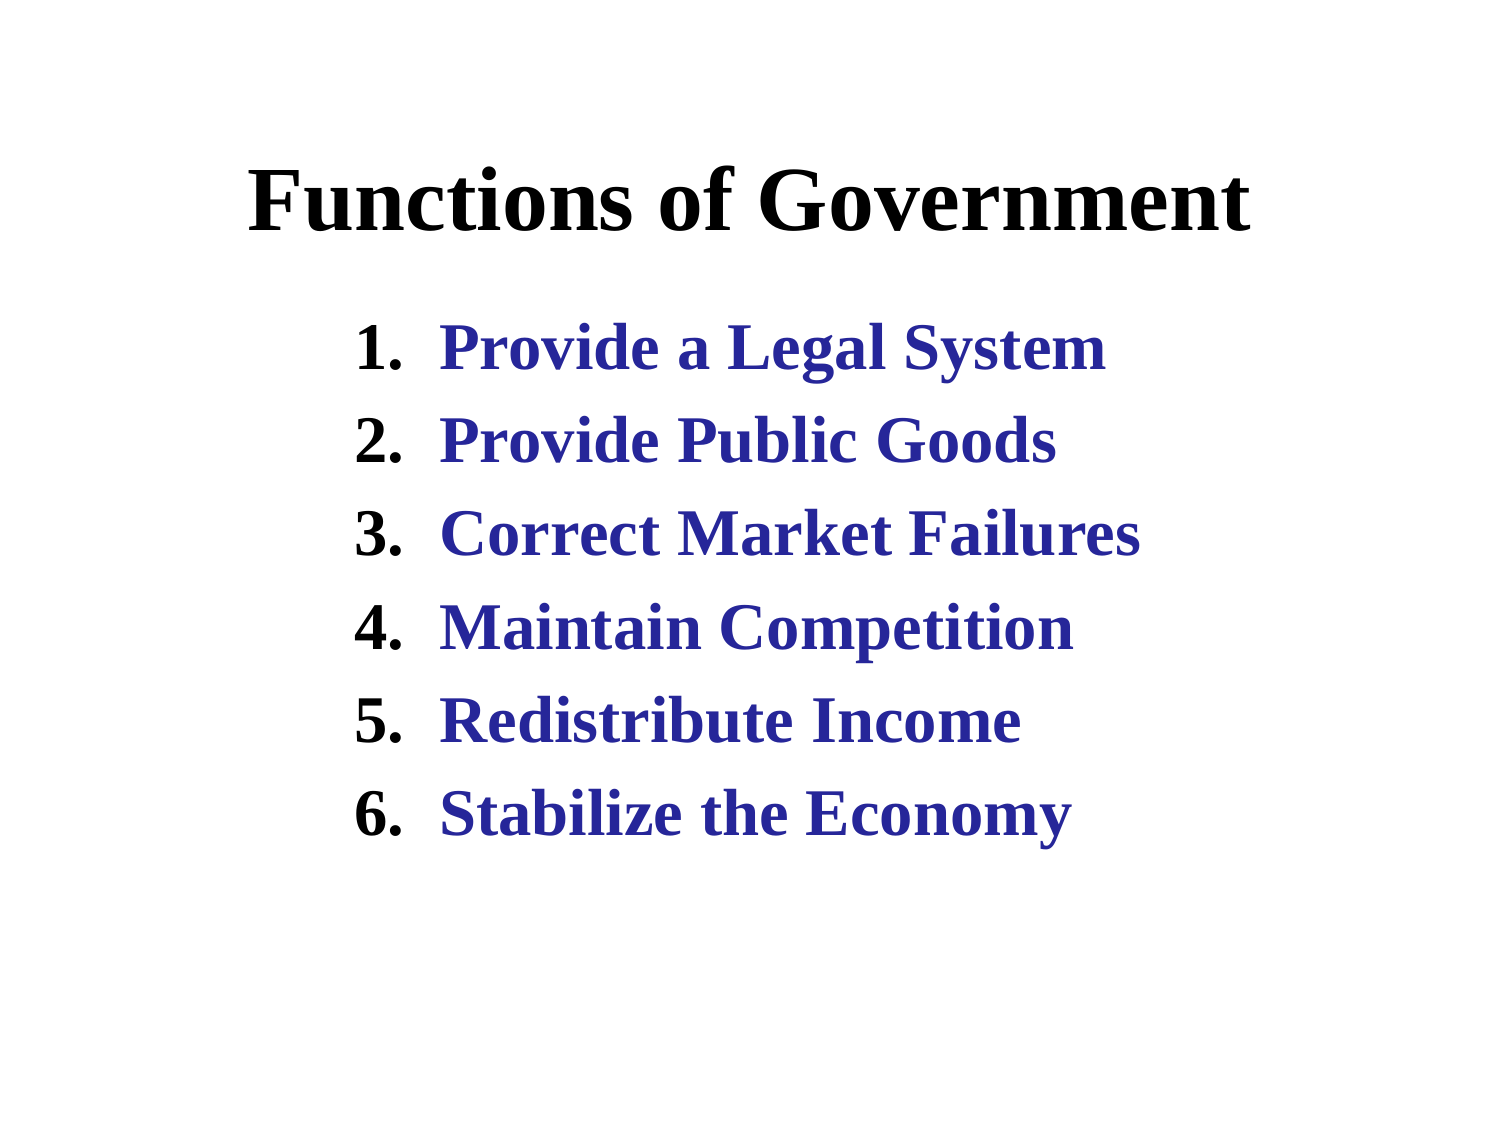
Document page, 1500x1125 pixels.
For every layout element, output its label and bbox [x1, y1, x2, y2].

list [335, 287, 1165, 963]
title [112, 99, 1388, 288]
